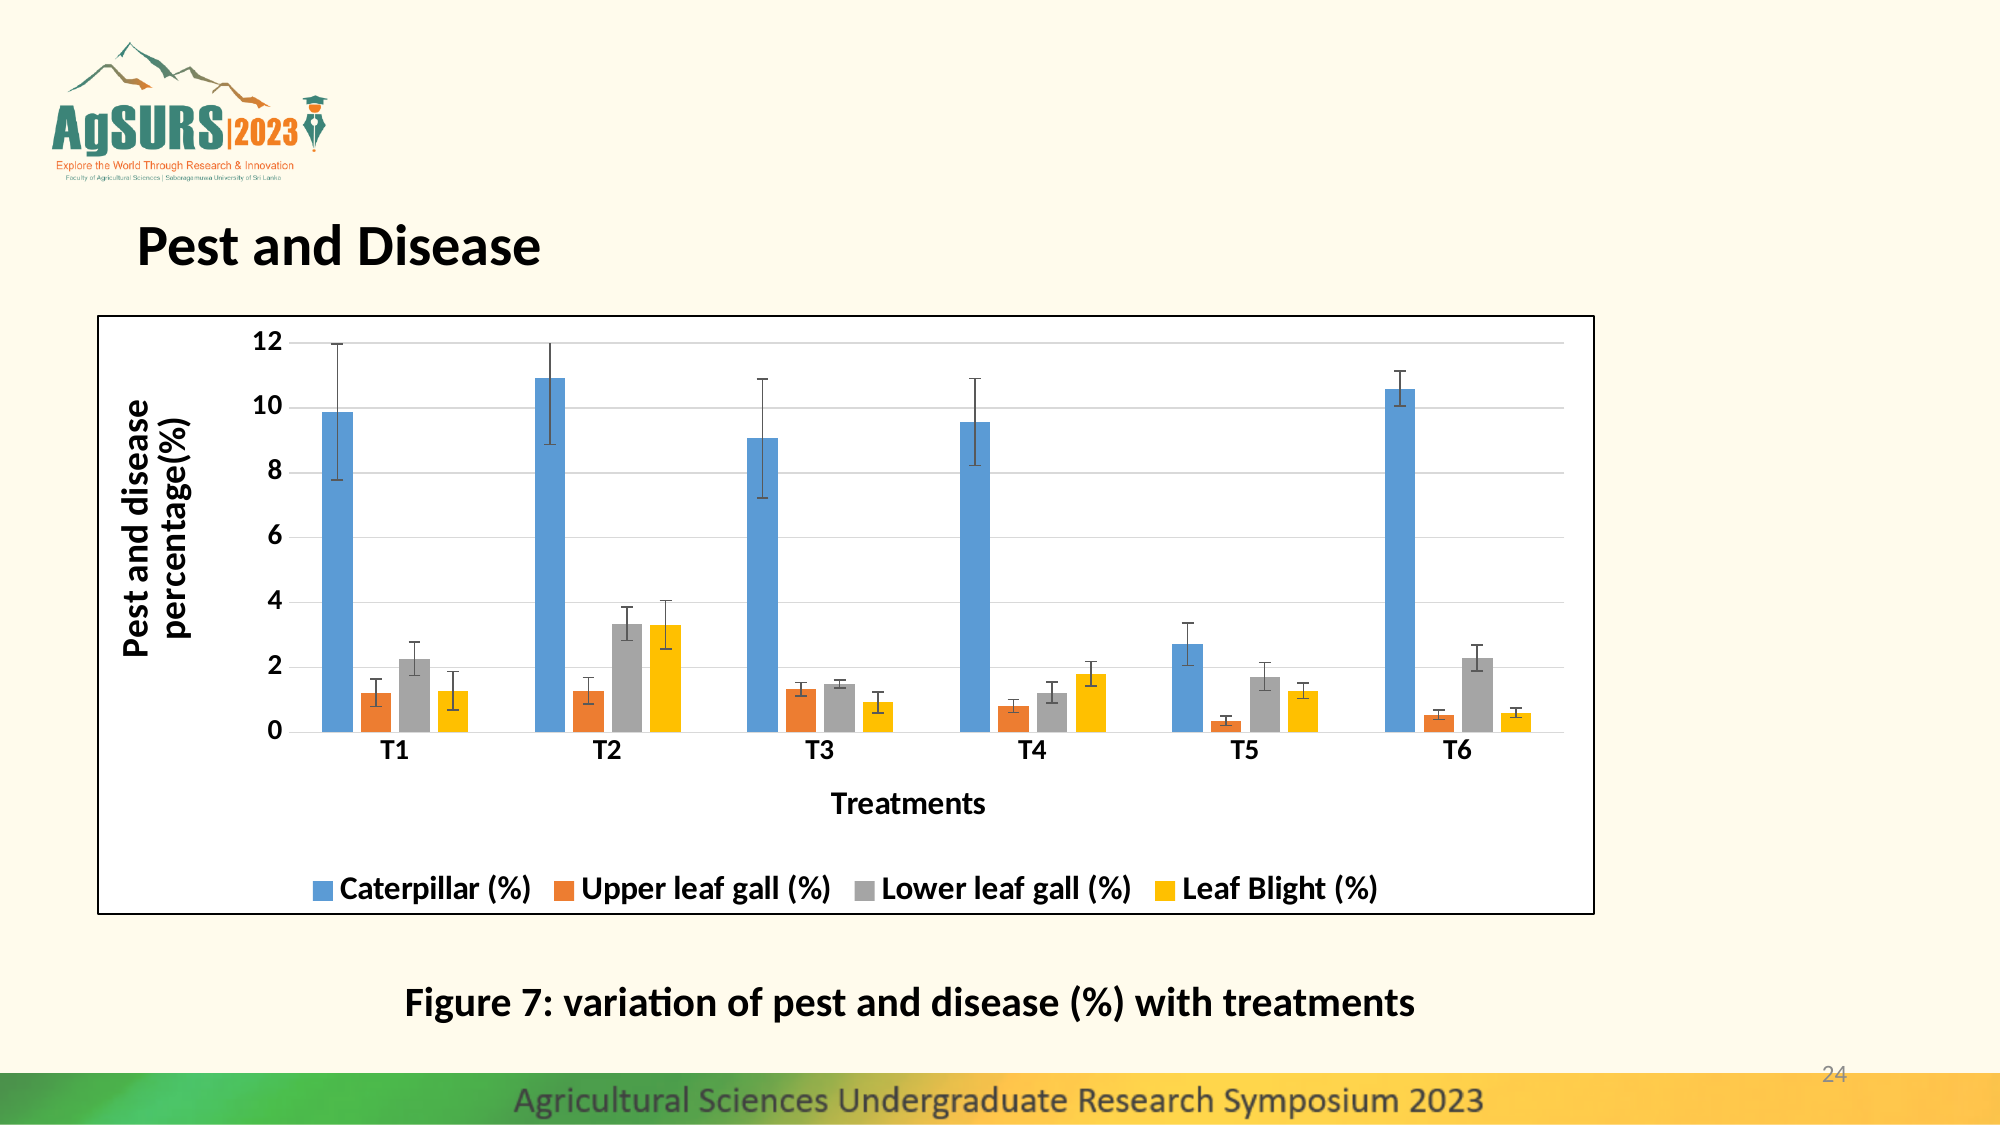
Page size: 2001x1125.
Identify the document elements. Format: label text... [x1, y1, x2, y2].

title Pest and Disease [122, 176, 761, 296]
slide_number 24 [1412, 1042, 1863, 1103]
text_box Figure 7: variation of pest and disease (%) with treatments [390, 967, 1547, 1032]
picture [0, 0, 2000, 1125]
chart [96, 315, 1596, 916]
